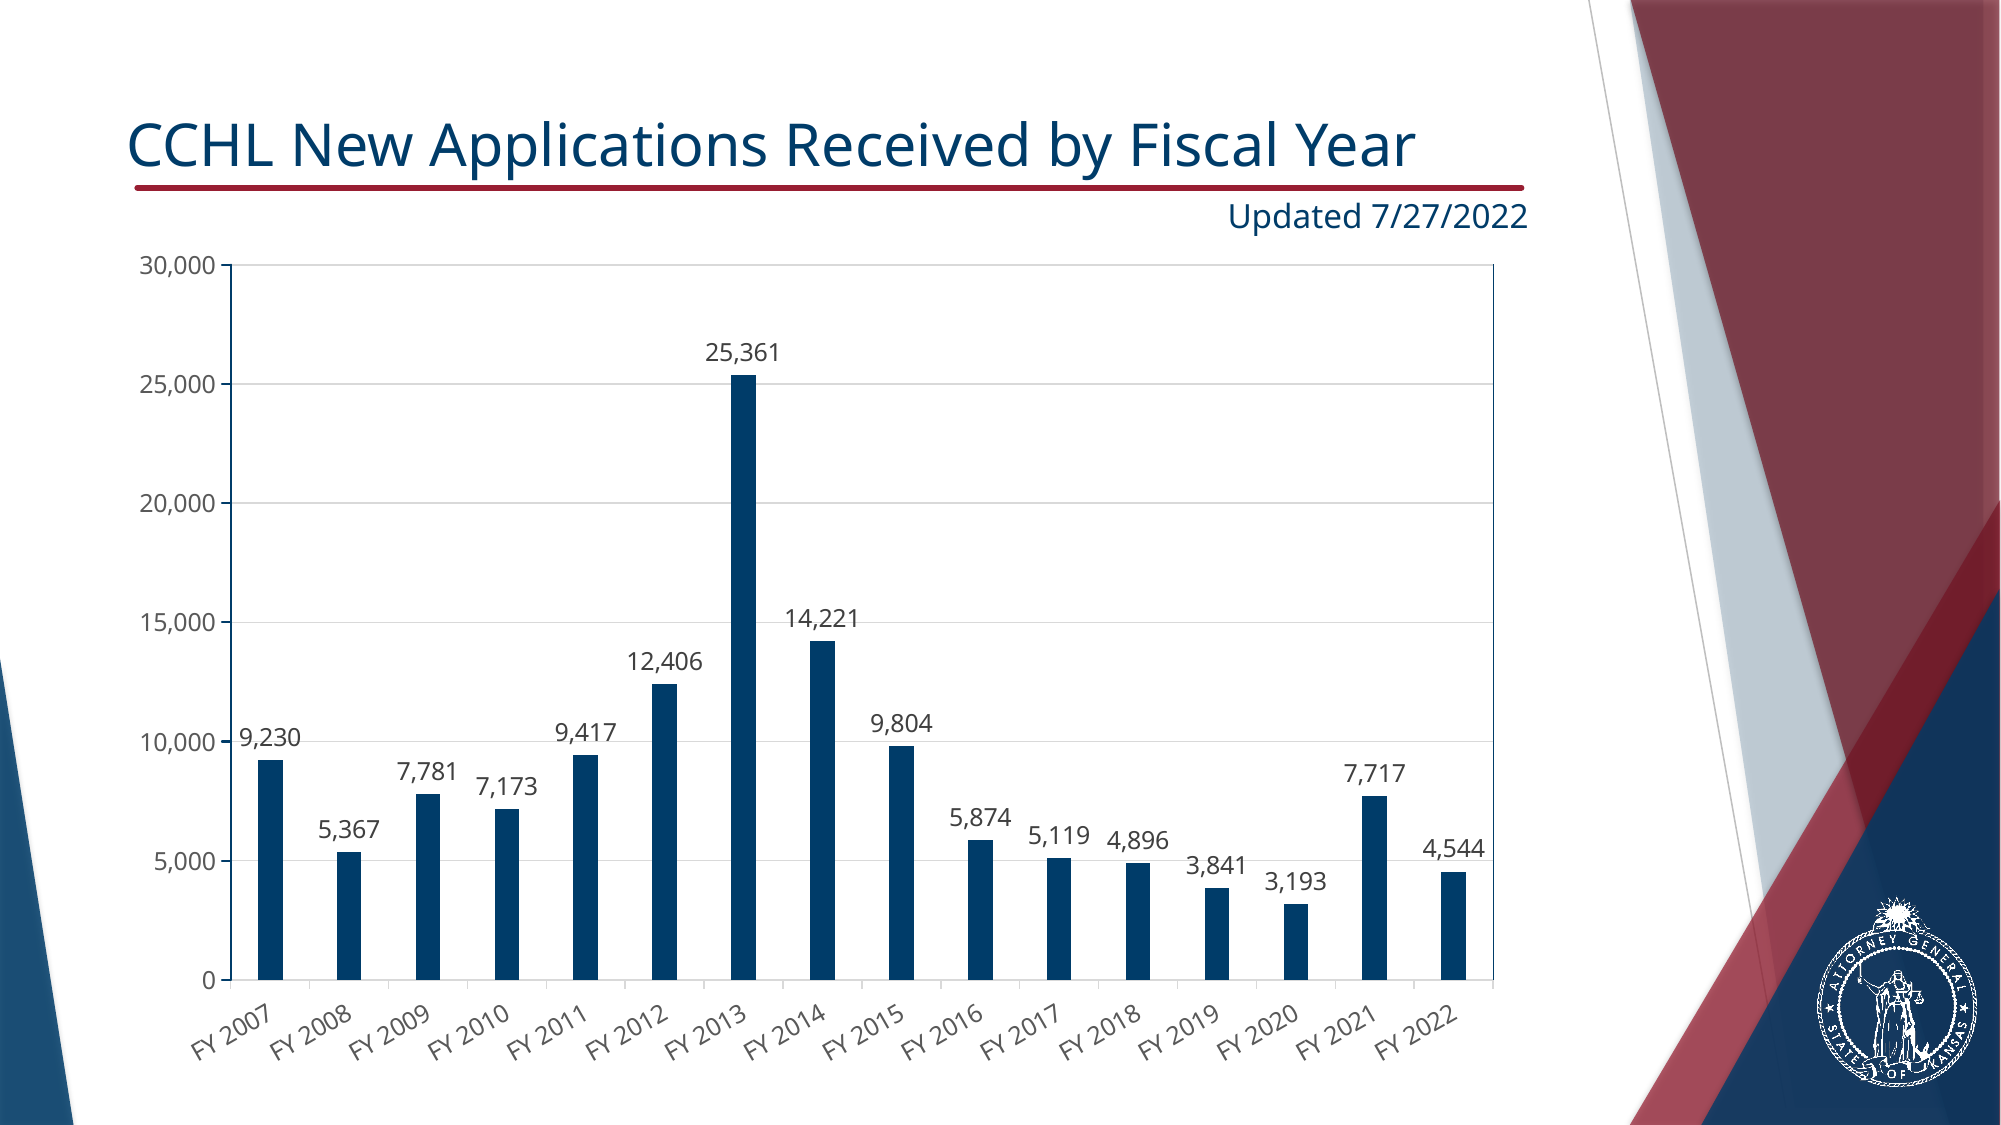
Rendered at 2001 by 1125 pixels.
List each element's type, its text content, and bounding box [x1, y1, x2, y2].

text_box Updated 7/27/2022 [1212, 187, 1544, 243]
title CCHL New Applications Received by Fiscal Year [111, 99, 1560, 188]
chart [110, 229, 1522, 1087]
picture [1817, 895, 1977, 1087]
